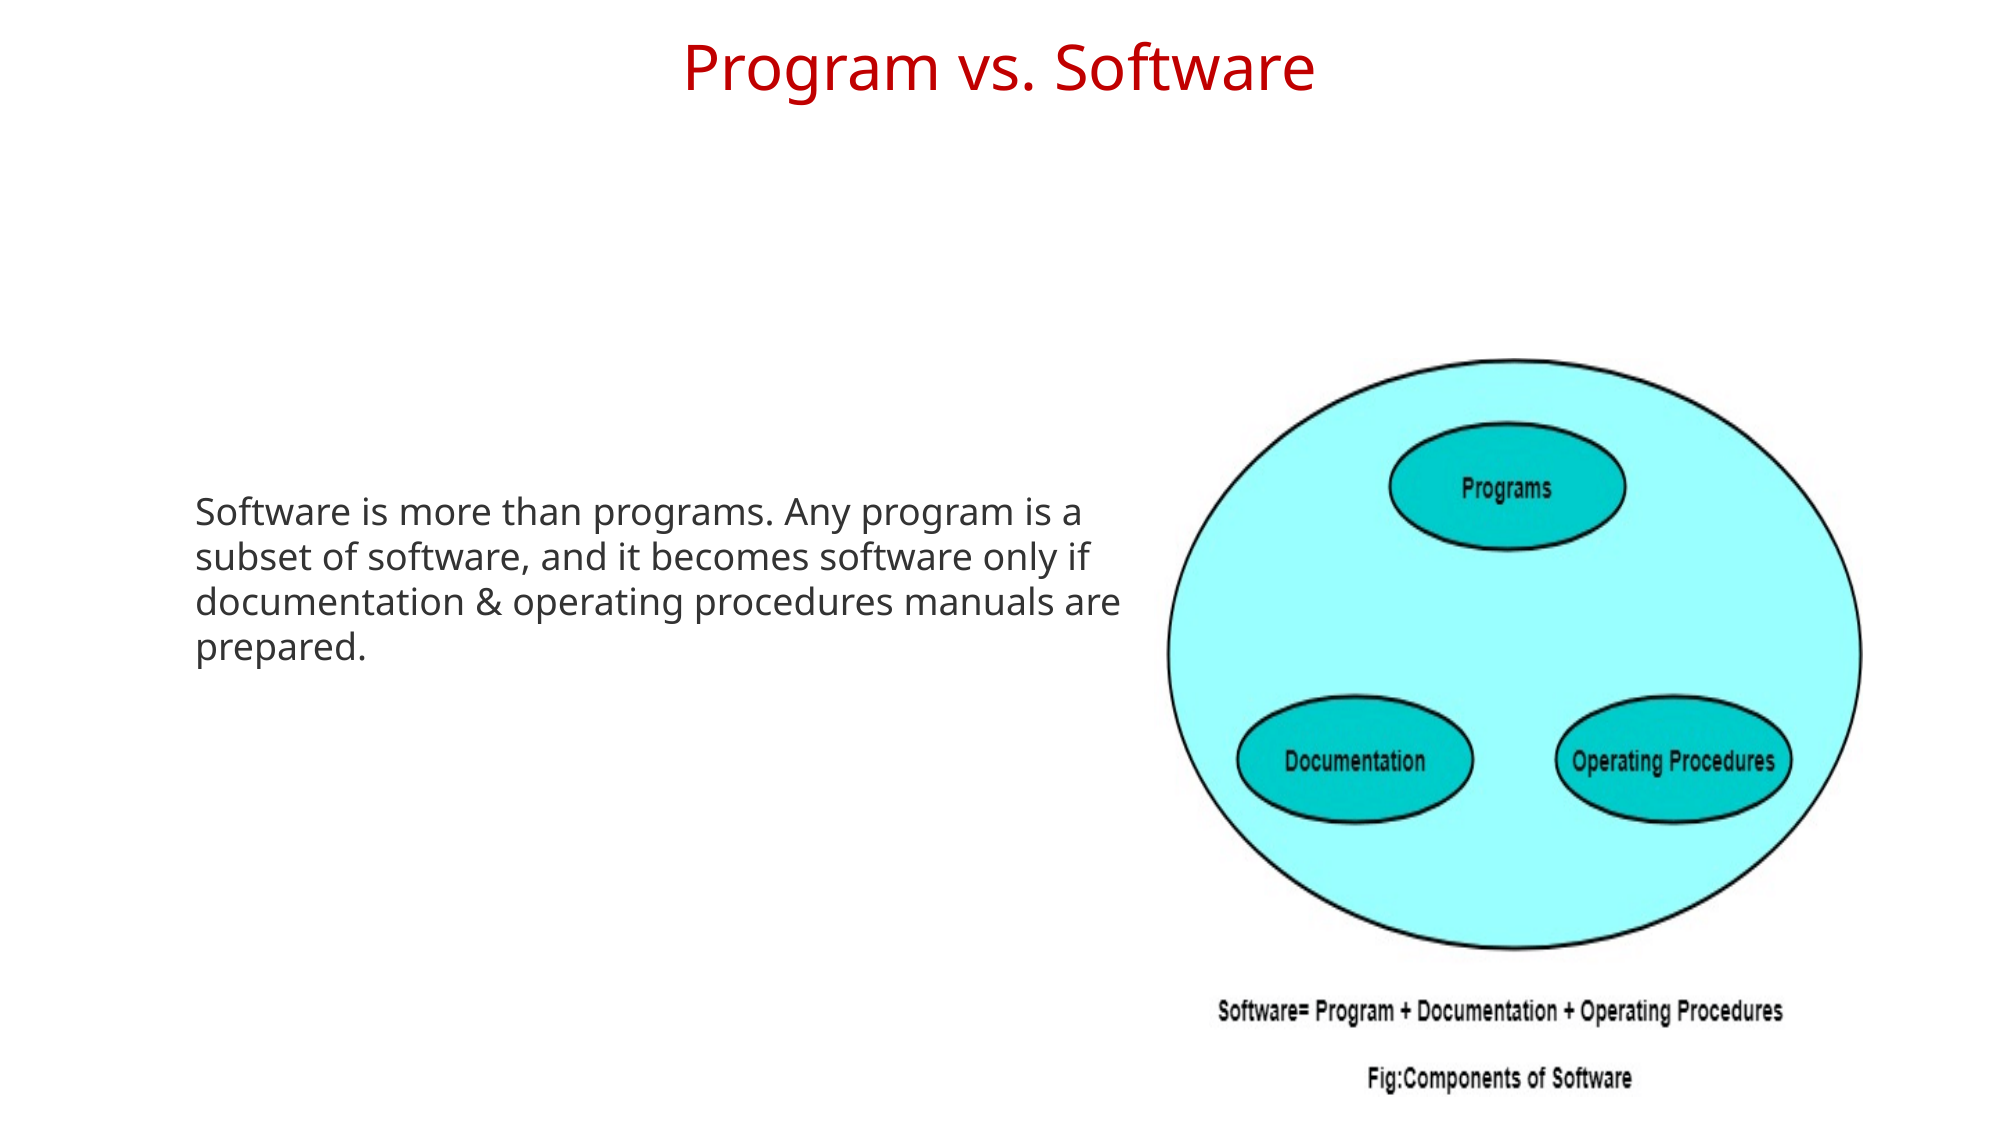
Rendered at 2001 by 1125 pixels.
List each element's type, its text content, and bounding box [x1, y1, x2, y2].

text_box Software is more than programs. Any program is a subset of software, and it becomes software only if documentation & operating procedures manuals are prepared. [180, 480, 1154, 676]
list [1154, 358, 1863, 1097]
title Program vs. Software [137, 28, 1863, 112]
